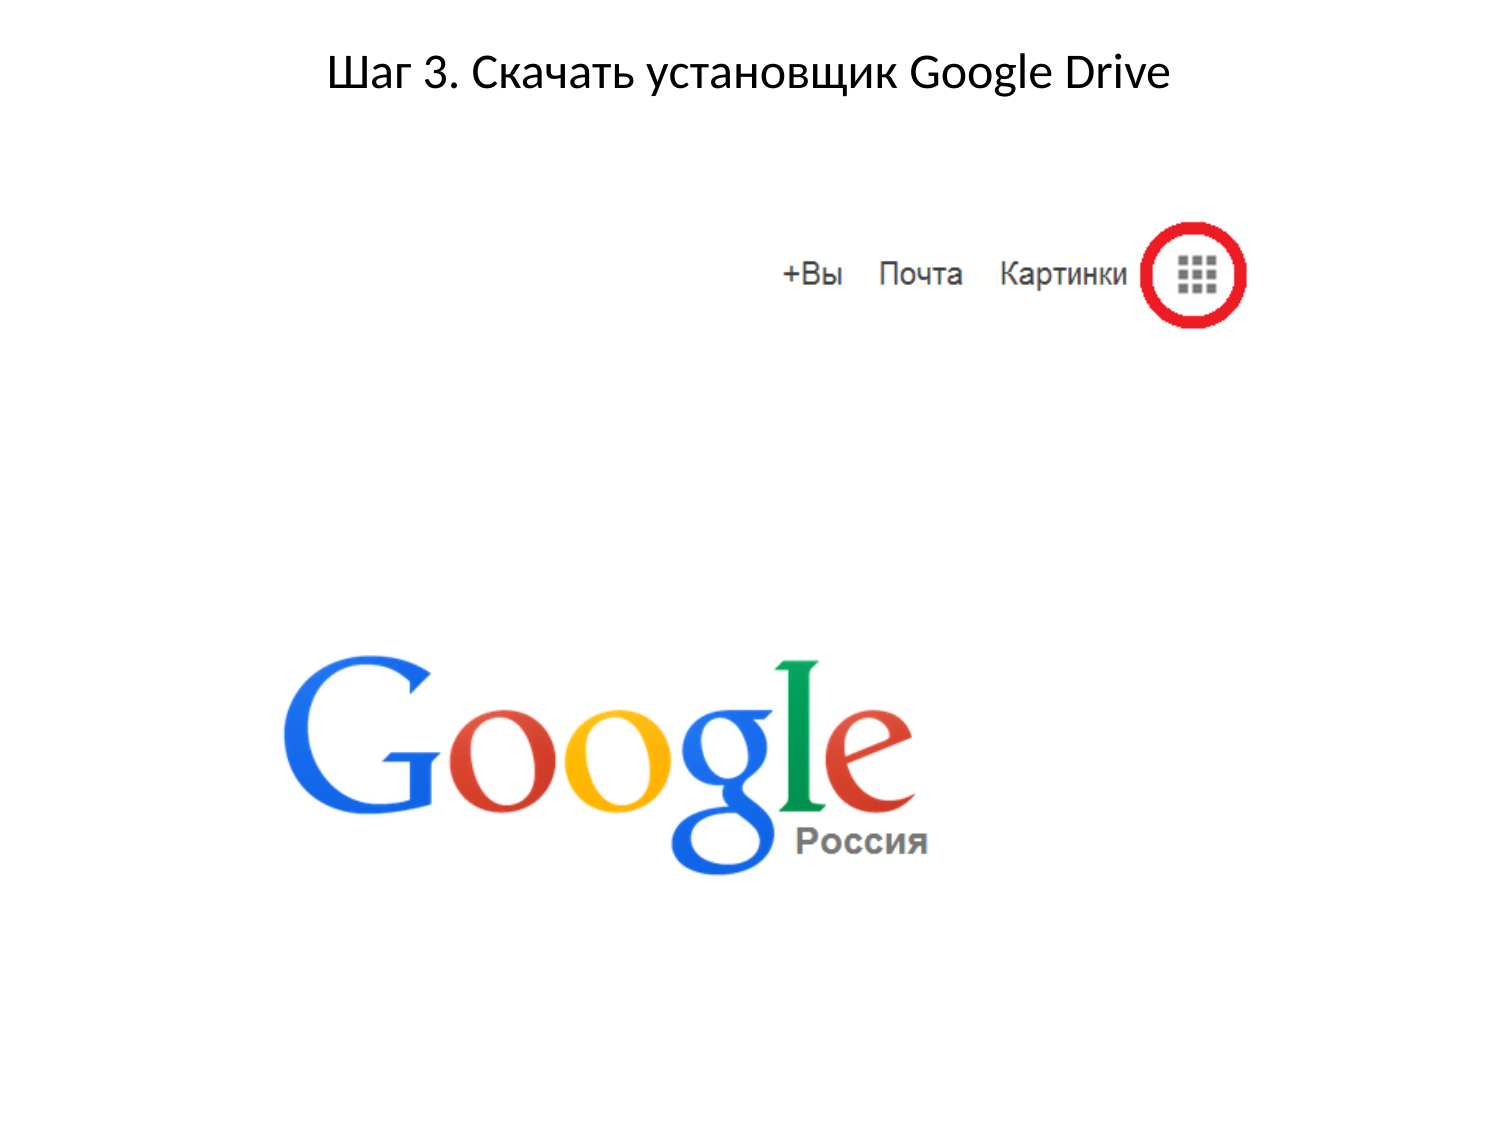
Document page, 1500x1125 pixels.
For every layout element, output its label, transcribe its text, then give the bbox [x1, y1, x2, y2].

title Шаг 3. Скачать установщик Google Drive [0, 0, 1499, 138]
picture [249, 213, 1251, 912]
